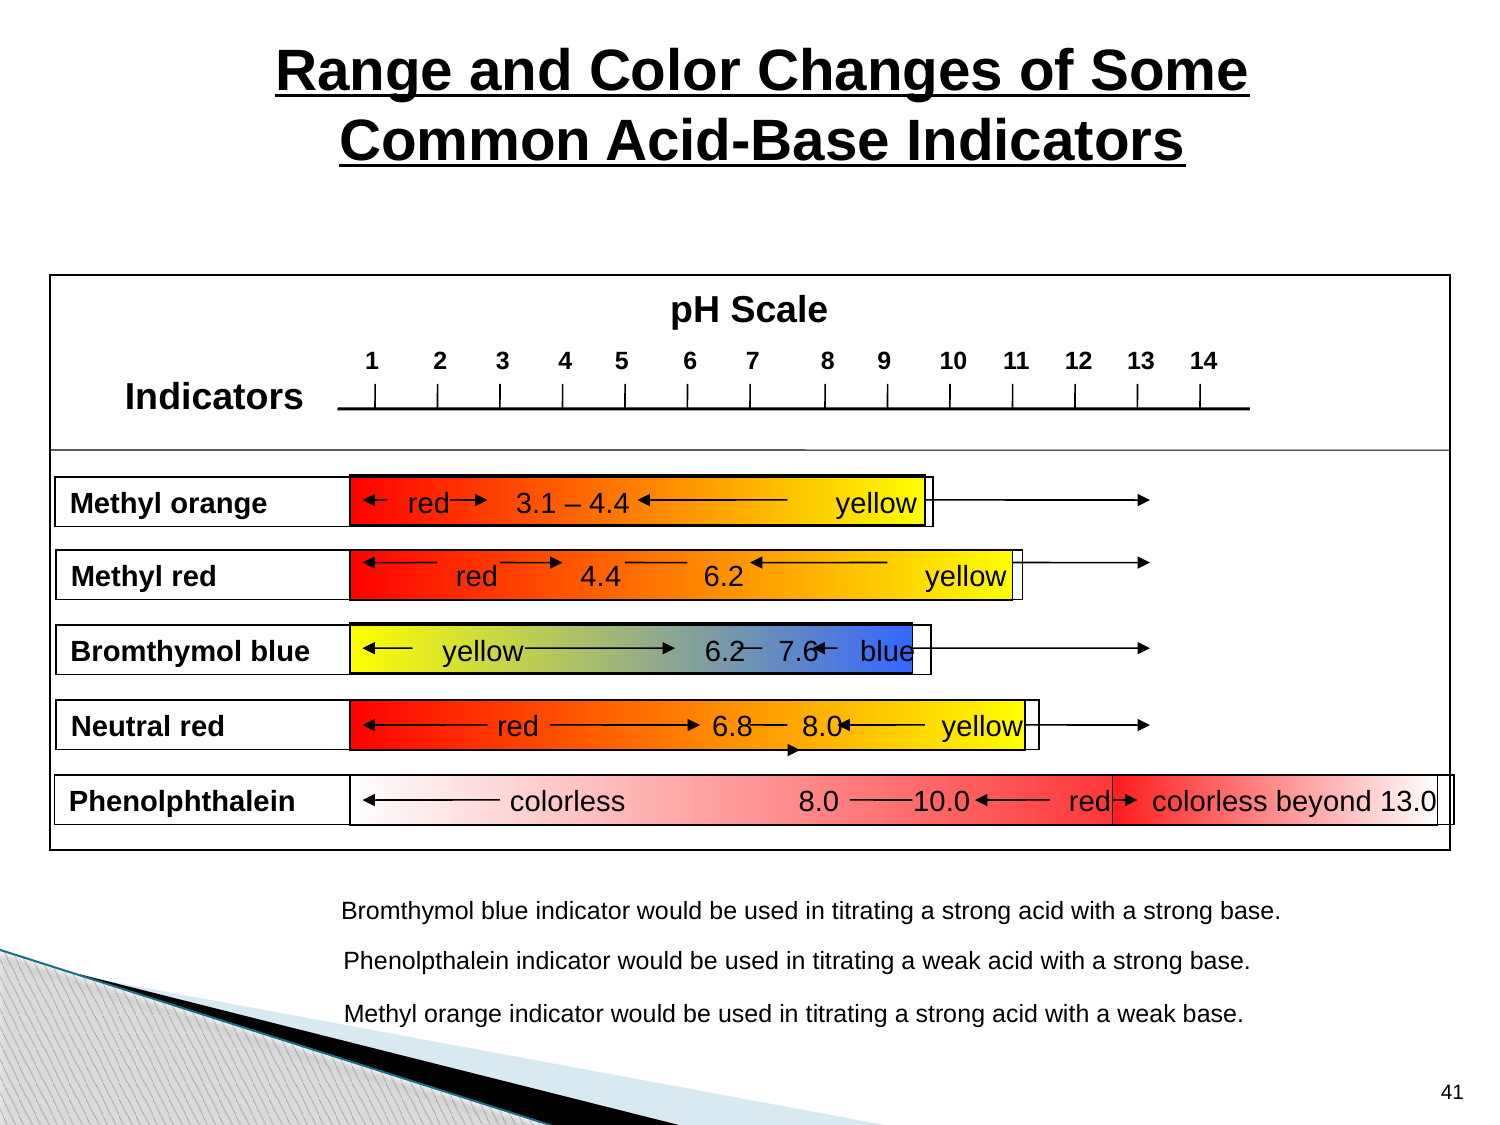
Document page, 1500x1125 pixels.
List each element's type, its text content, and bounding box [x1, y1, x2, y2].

text_box [637, 493, 788, 507]
text_box [924, 493, 1150, 507]
text_box [362, 718, 488, 732]
text_box Indicators [110, 364, 320, 425]
text_box Phenolpthalein indicator would be used in titrating a weak acid with a strong base. [328, 937, 1269, 983]
text_box 4 [543, 337, 588, 383]
text_box [362, 556, 438, 569]
text_box 3 [481, 337, 525, 383]
text_box [1012, 556, 1150, 569]
text_box [362, 641, 413, 655]
text_box pH Scale [655, 277, 844, 337]
text_box [362, 793, 500, 807]
text_box 9 [862, 337, 907, 383]
text_box [975, 793, 1051, 807]
text_box [750, 556, 888, 569]
text_box 8 [806, 337, 850, 383]
text_box Range and Color Changes of Some Common Acid-Base Indicators [87, 24, 1438, 180]
text_box [624, 743, 800, 757]
text_box [837, 718, 925, 732]
text_box 12 [1049, 337, 1108, 383]
text_box 1 [350, 337, 394, 383]
text_box 10 [924, 337, 983, 383]
text_box Methyl orange indicator would be used in titrating a strong acid with a weak base. [328, 990, 1262, 1036]
text_box 13 [1112, 337, 1171, 383]
text_box [524, 641, 676, 655]
text_box 7 [731, 337, 775, 383]
text_box [912, 641, 1150, 655]
text_box [549, 718, 700, 732]
text_box Phenolphthalein colorless 8.0 10.0 red colorless beyond 13.0 [54, 774, 1454, 825]
text_box [362, 493, 388, 507]
text_box [800, 487, 913, 525]
text_box Bromthymol blue indicator would be used in titrating a strong acid with a strong base. [326, 887, 1299, 933]
text_box [50, 451, 1450, 850]
text_box Methyl orange red 3.1 – 4.4 yellow [55, 476, 933, 527]
text_box [1024, 718, 1150, 732]
text_box Neutral red red 6.8 8.0 yellow [56, 699, 1040, 750]
text_box [499, 556, 563, 569]
text_box [1112, 793, 1138, 807]
text_box 14 [1174, 337, 1233, 383]
text_box [812, 641, 838, 655]
text_box [449, 493, 488, 507]
text_box 5 [600, 337, 644, 383]
slide_number 41 [1418, 1051, 1479, 1112]
text_box 11 [988, 337, 1045, 383]
text_box 6 [668, 337, 713, 383]
text_box Bromthymol blue yellow 6.2 7.6 blue [55, 624, 932, 675]
text_box 2 [418, 337, 463, 383]
text_box [50, 275, 1450, 450]
text_box Methyl red red 4.4 6.2 yellow [56, 549, 1023, 600]
